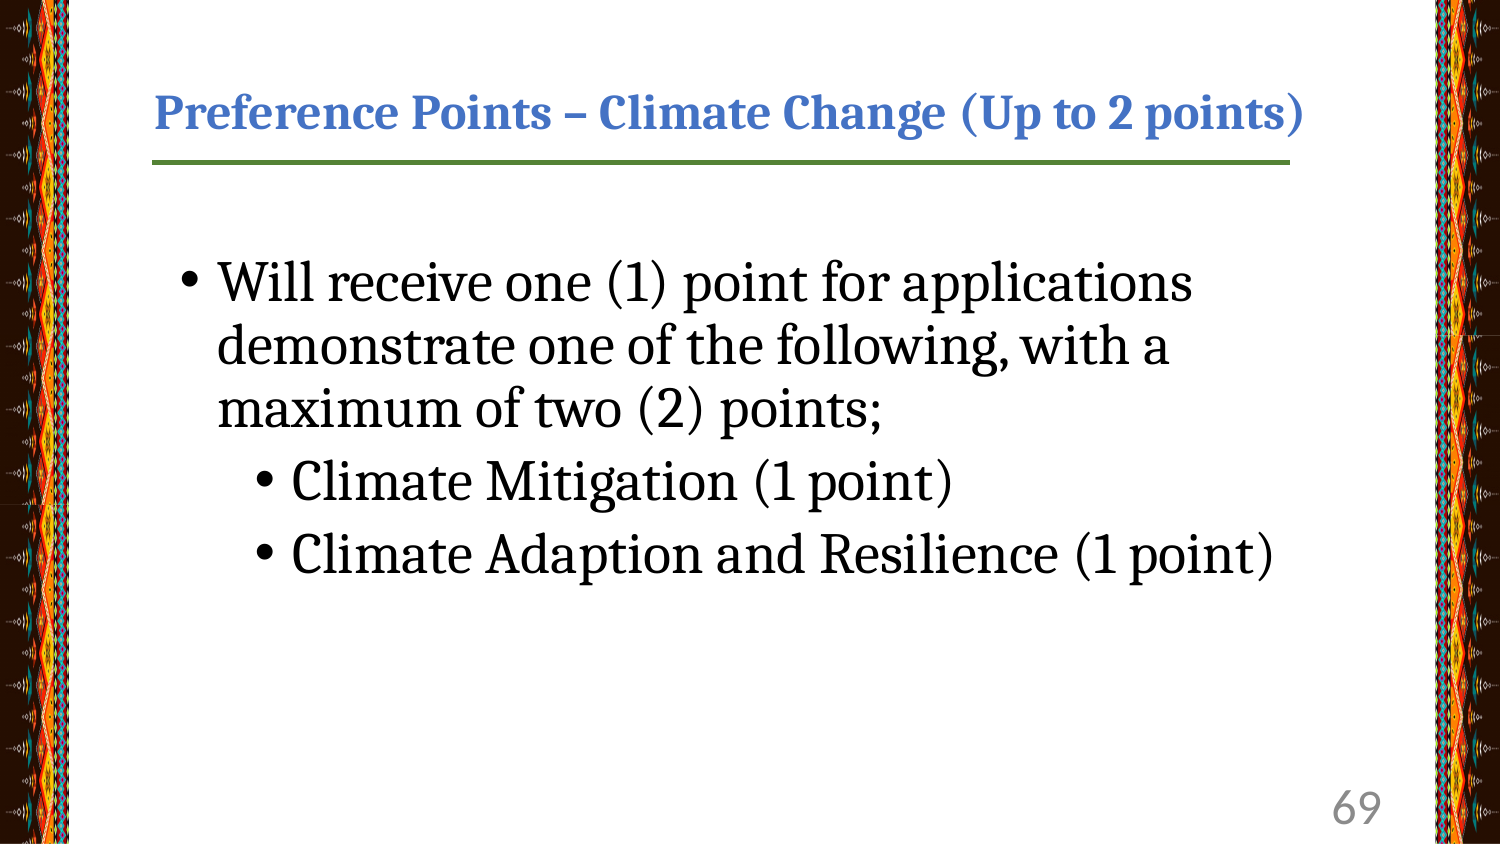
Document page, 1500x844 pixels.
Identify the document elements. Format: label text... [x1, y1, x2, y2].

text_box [1435, 0, 1500, 844]
slide_number 69 [1059, 782, 1397, 827]
title Preference Points – Climate Change (Up to 2 points) [139, 34, 1376, 193]
list Will receive one (1) point for applications demonstrate one of the following, with a maximum of two (2) points; Climate Mitigation (1 point) Climate Adaption and Resilience (1 point) [164, 162, 1361, 723]
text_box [0, 0, 69, 844]
